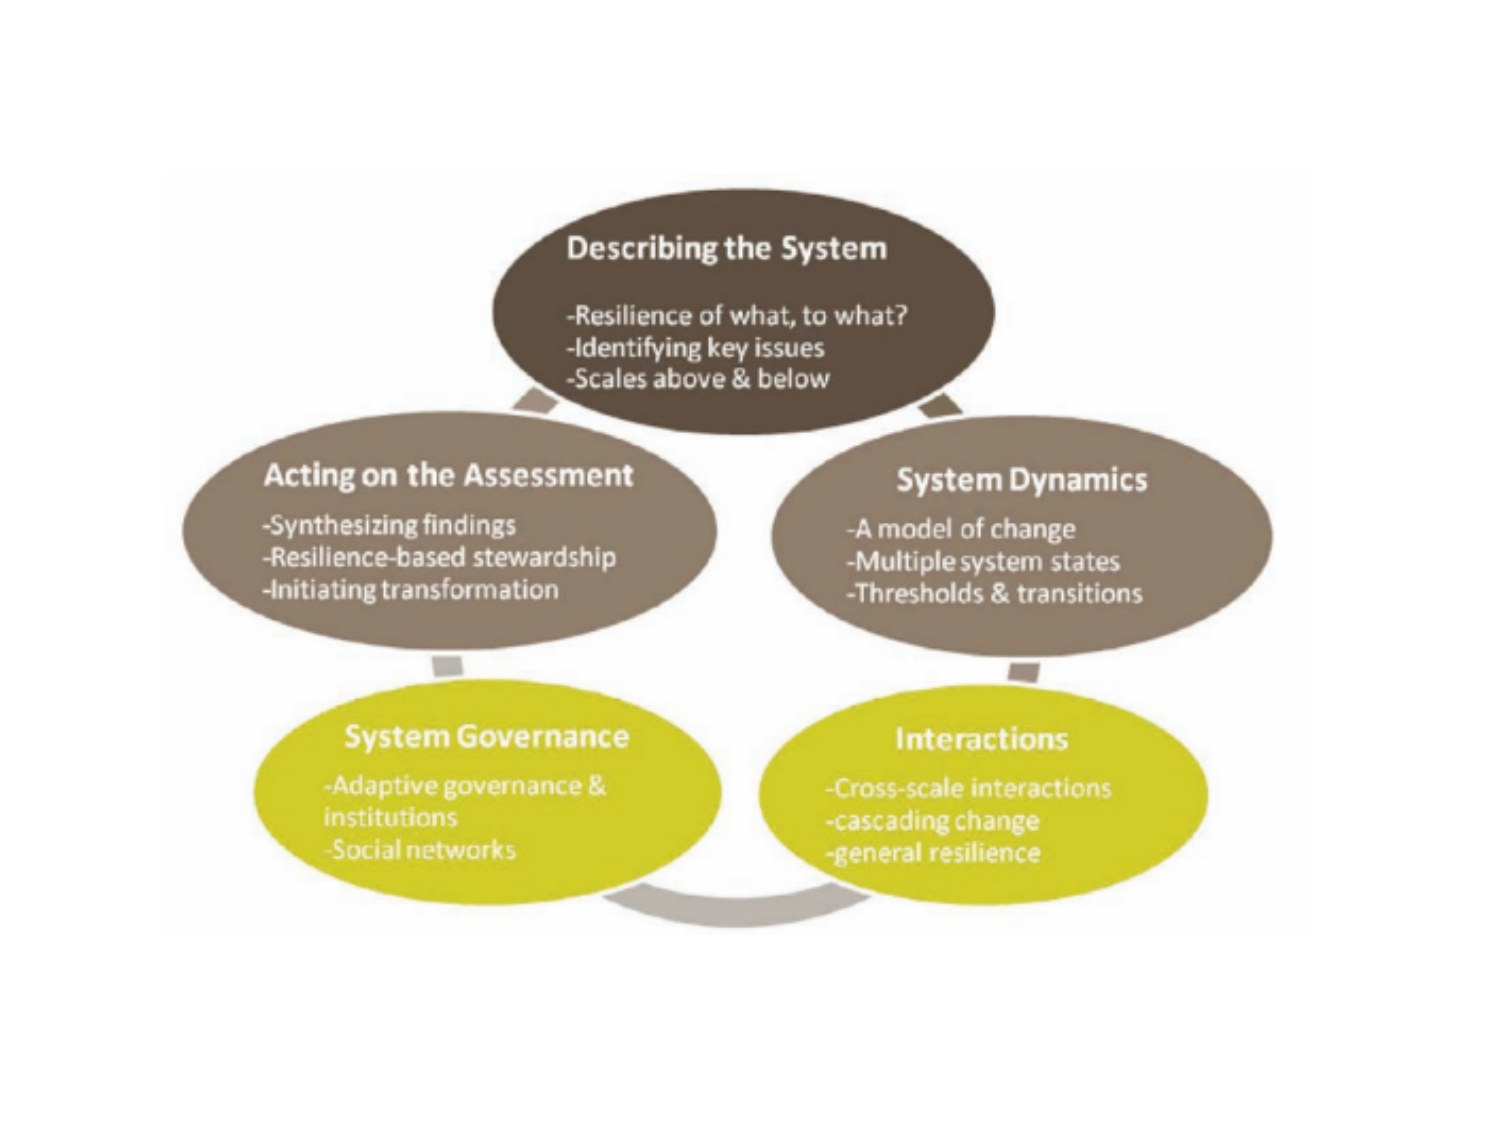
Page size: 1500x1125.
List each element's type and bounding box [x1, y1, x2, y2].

picture [146, 139, 1313, 974]
